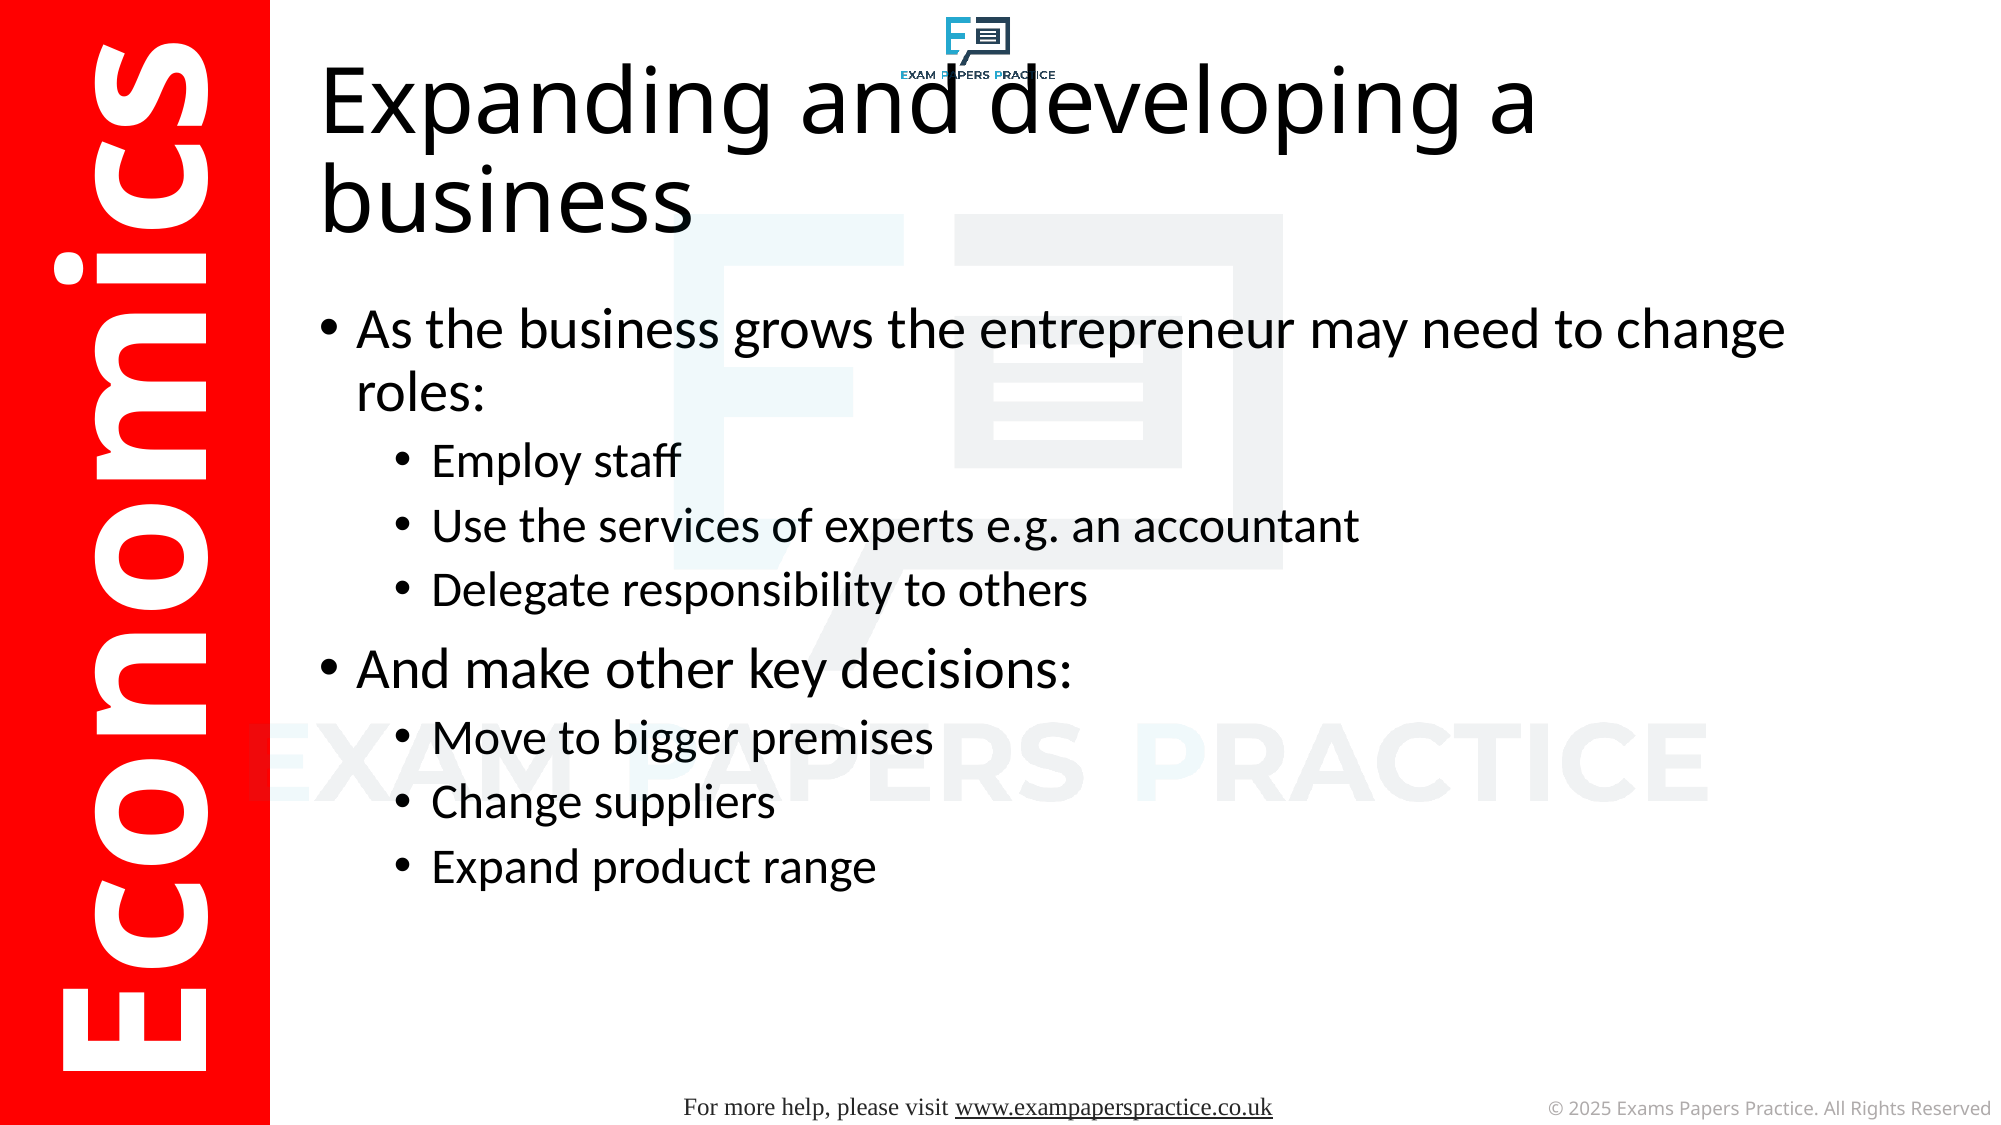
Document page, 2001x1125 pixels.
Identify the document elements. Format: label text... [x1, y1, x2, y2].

picture [249, 214, 1708, 803]
picture [901, 17, 1055, 79]
text_box © 2025 Exams Papers Practice. All Rights Reserved [1519, 1088, 2000, 1125]
text_box For more help, please visit www.exampaperspractice.co.uk [646, 1083, 1310, 1122]
list As the business grows the entrepreneur may need to change roles: Employ staff Use the services of experts e.g. an accountant Delegate responsibility to others And make other key decisions: Move to bigger premises Change suppliers Expand product range [303, 290, 1866, 1085]
title Expanding and developing a business [303, 73, 1868, 233]
